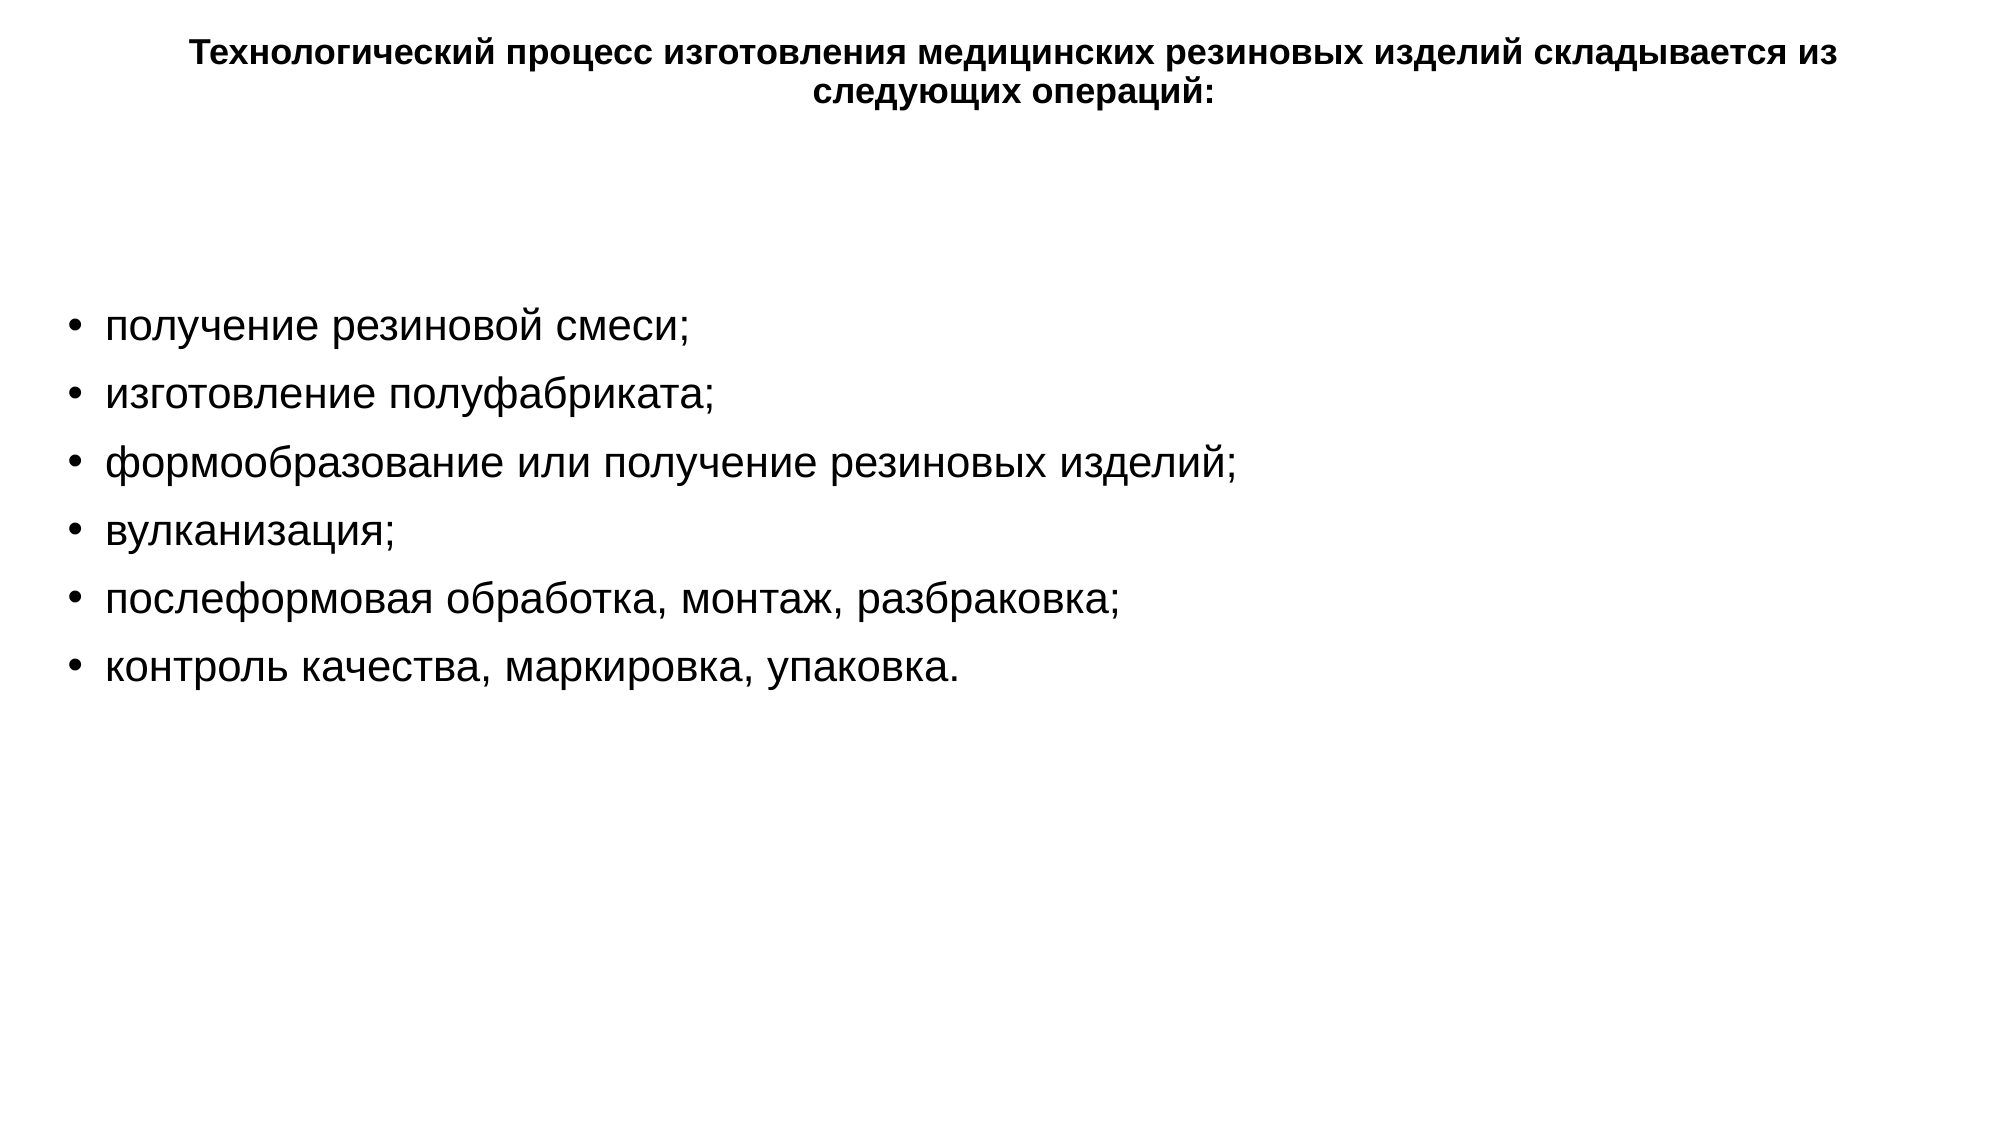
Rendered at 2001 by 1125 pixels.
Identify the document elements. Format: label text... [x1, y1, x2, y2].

list получение резиновой смеси; изготовление полуфабриката; формообразование или получение резиновых изделий; вулканизация; послеформовая обработка, монтаж, разбраковка; контроль качества, маркировка, упаковка. [52, 295, 1924, 924]
title Технологический процесс изготовления медицинских резиновых изделий складывается из следующих операций: [152, 25, 1878, 162]
